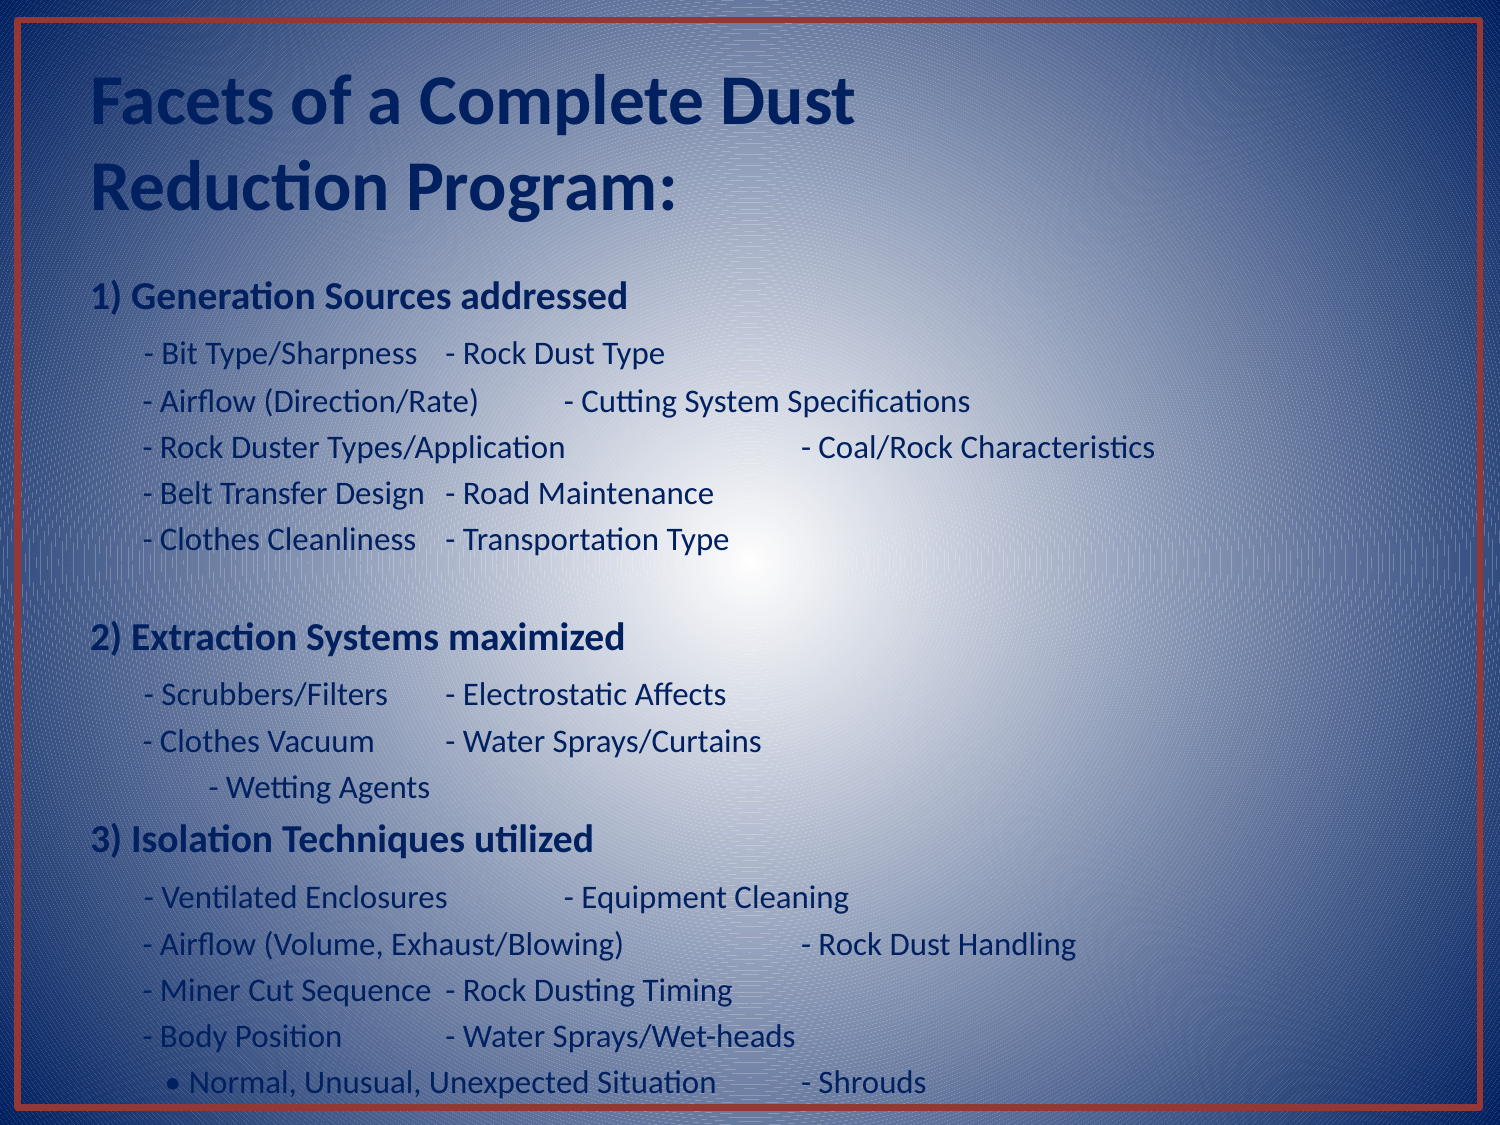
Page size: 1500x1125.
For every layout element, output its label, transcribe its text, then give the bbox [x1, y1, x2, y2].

title Facets of a Complete Dust Reduction Program: [75, 45, 1425, 233]
text_box [15, 18, 1482, 1109]
text_box 1) Generation Sources addressed - Bit Type/Sharpness - Rock Dust Type - Airflow (Direction/Rate) - Cutting System Specifications - Rock Duster Types/Application - Coal/Rock Characteristics - Belt Transfer Design - Road Maintenance - Clothes Cleanliness - Transportation Type 2) Extraction Systems maximized - Scrubbers/Filters - Electrostatic Affects - Clothes Vacuum - Water Sprays/Curtains - Wetting Agents 3) Isolation Techniques utilized - Ventilated Enclosures - Equipment Cleaning - Airflow (Volume, Exhaust/Blowing) - Rock Dust Handling - Miner Cut Sequence - Rock Dusting Timing - Body Position - Water Sprays/Wet-heads • Normal, Unusual, Unexpected Situation - Shrouds [75, 262, 1463, 1113]
